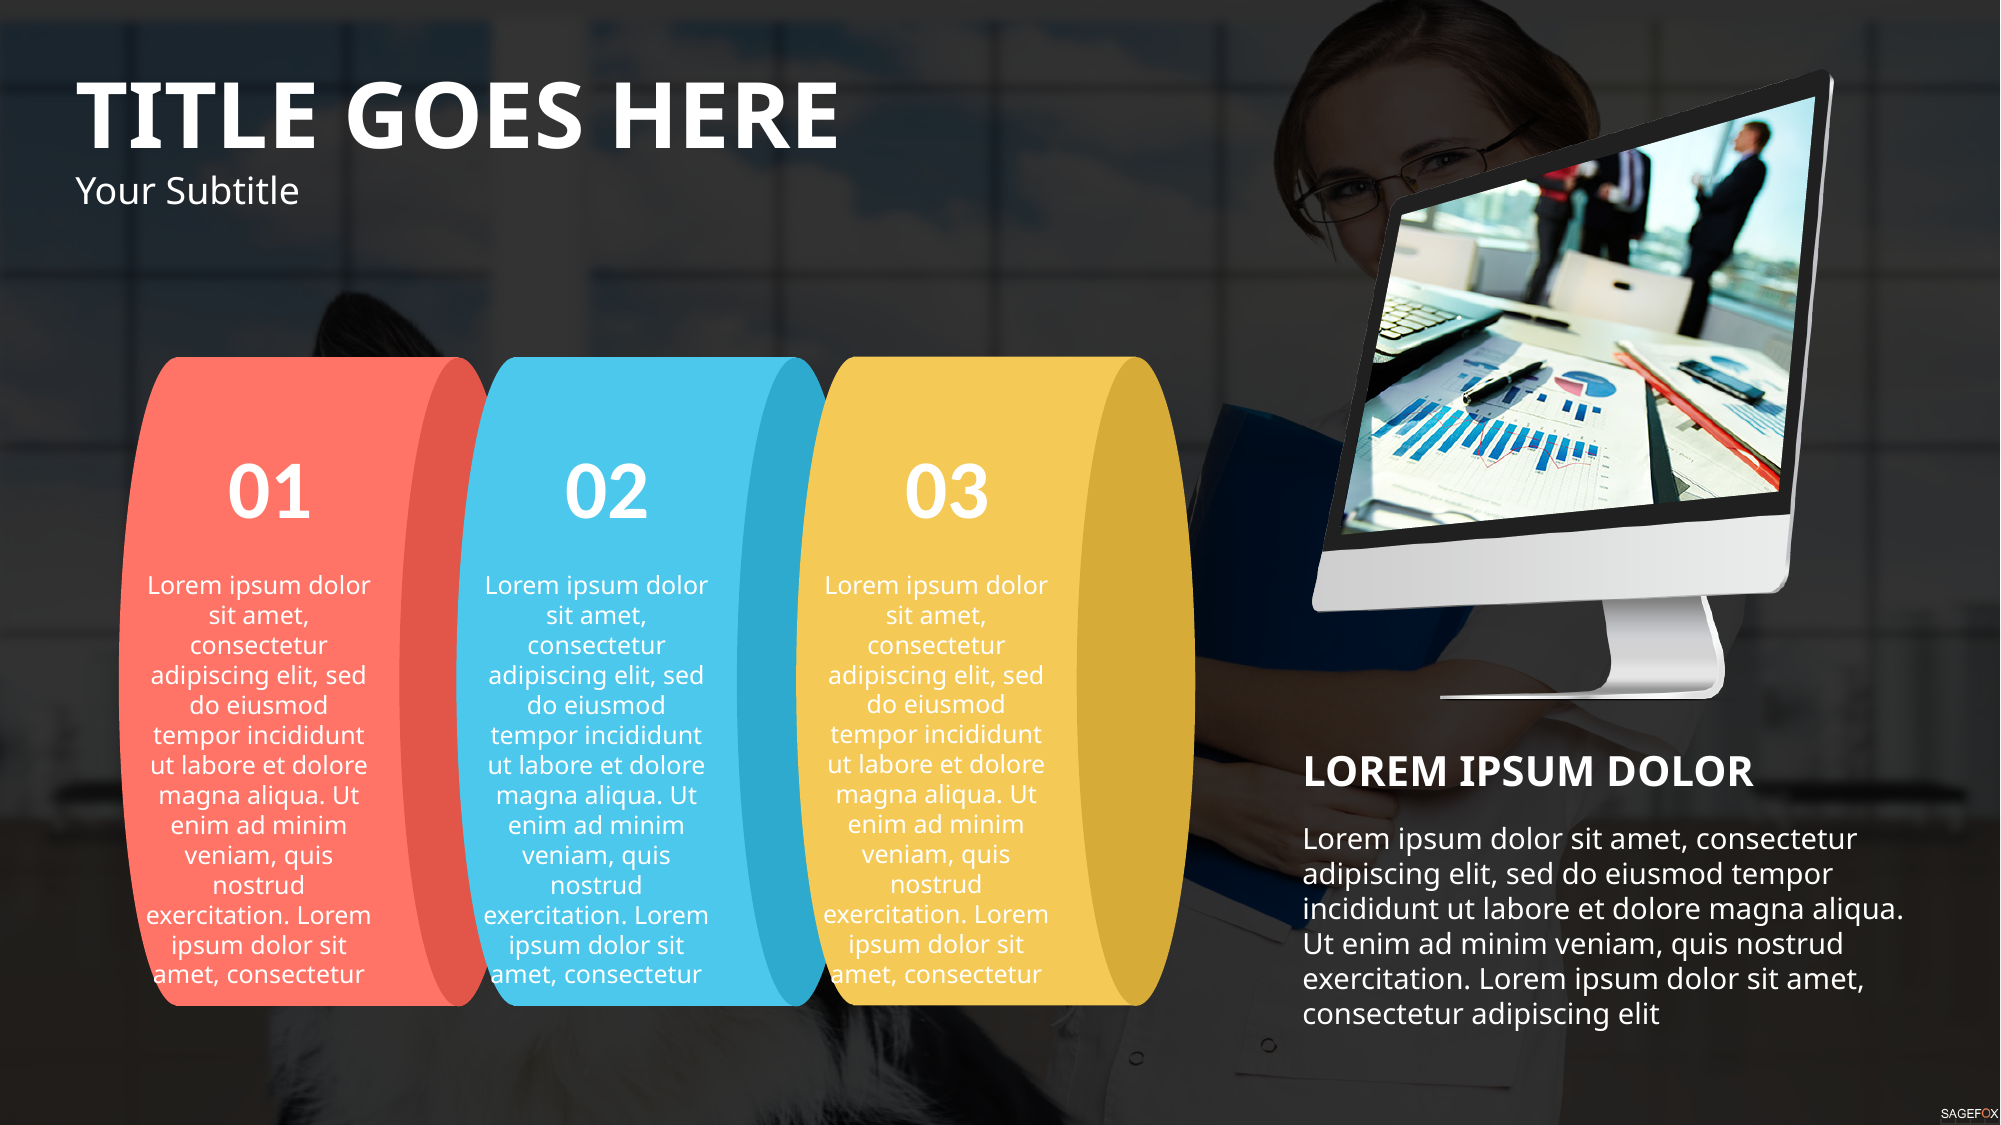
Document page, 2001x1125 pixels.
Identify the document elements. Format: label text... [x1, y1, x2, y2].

text_box TITLE GOES HERE Your Subtitle [60, 49, 1036, 220]
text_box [456, 356, 856, 1007]
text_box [796, 356, 1196, 1006]
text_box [118, 356, 456, 1007]
picture [0, 0, 2001, 1125]
text_box LOREM IPSUM DOLOR Lorem ipsum dolor sit amet, consectetur adipiscing elit, sed do eiusmod tempor incididunt ut labore et dolore magna aliqua. Ut enim ad minim veniam, quis nostrud exercitation. Lorem ipsum dolor sit amet, consectetur adipiscing elit [1287, 737, 1938, 1038]
